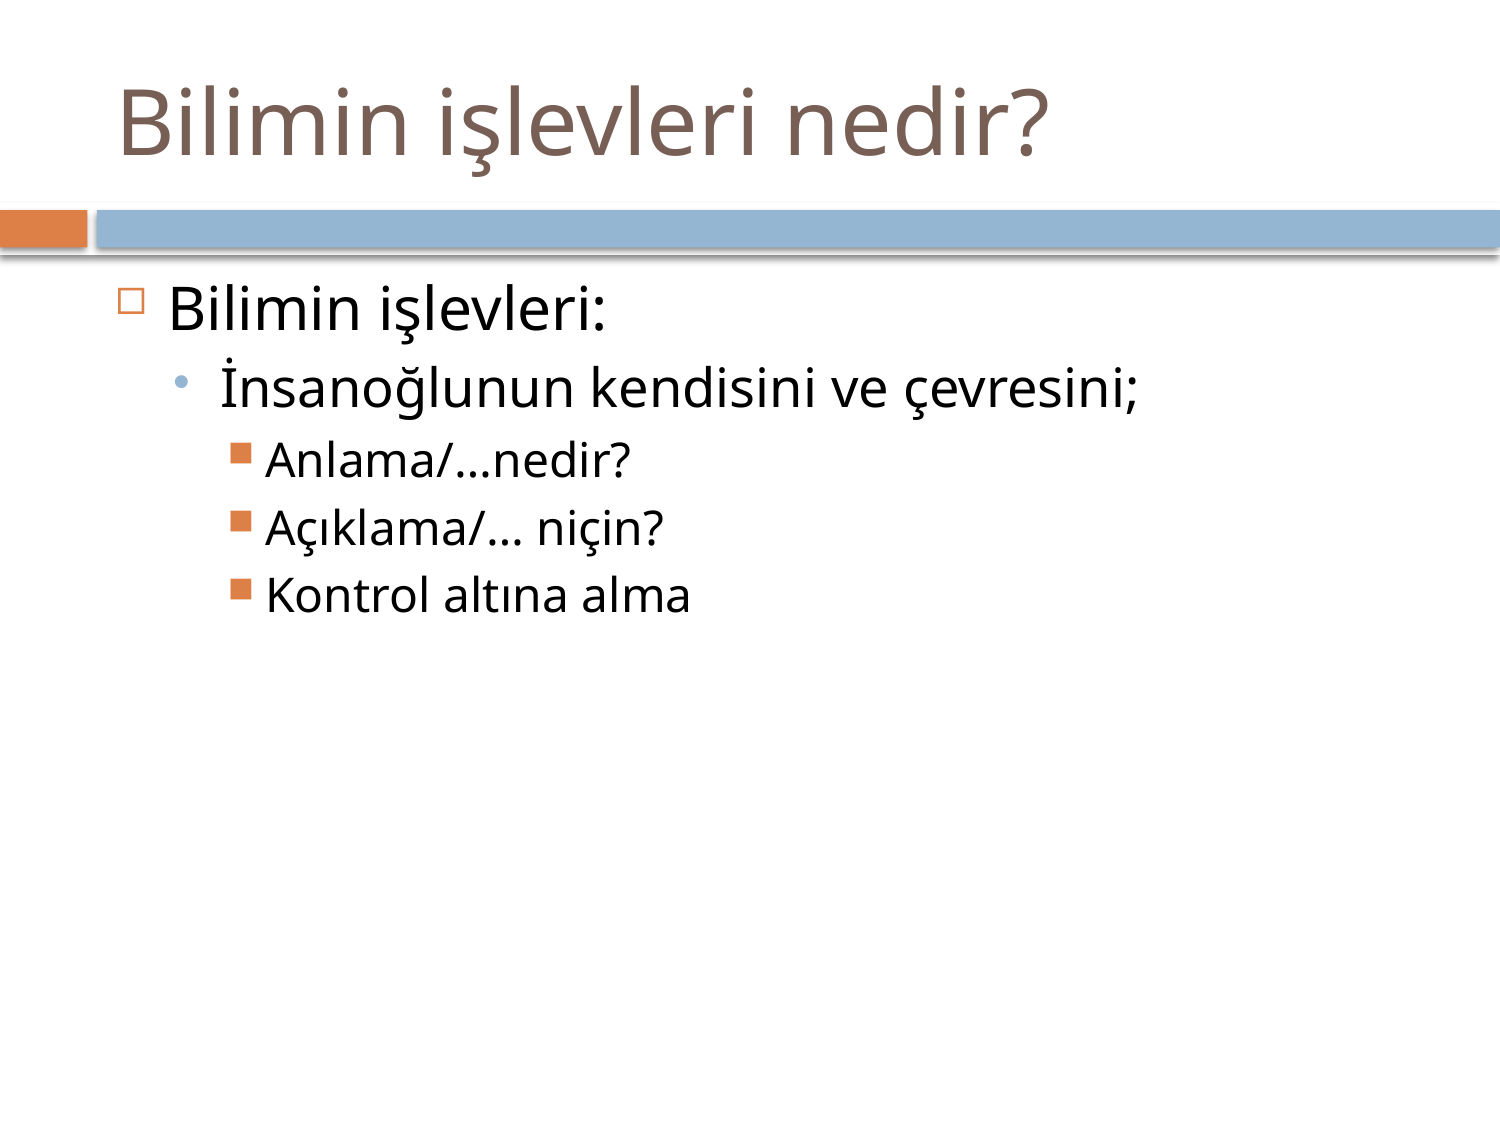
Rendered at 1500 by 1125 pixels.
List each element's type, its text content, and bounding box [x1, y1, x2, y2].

title Bilimin işlevleri nedir? [100, 37, 1438, 200]
list Bilimin işlevleri: İnsanoğlunun kendisini ve çevresini; Anlama/…nedir? Açıklama/… niçin? Kontrol altına alma [100, 262, 1438, 1000]
